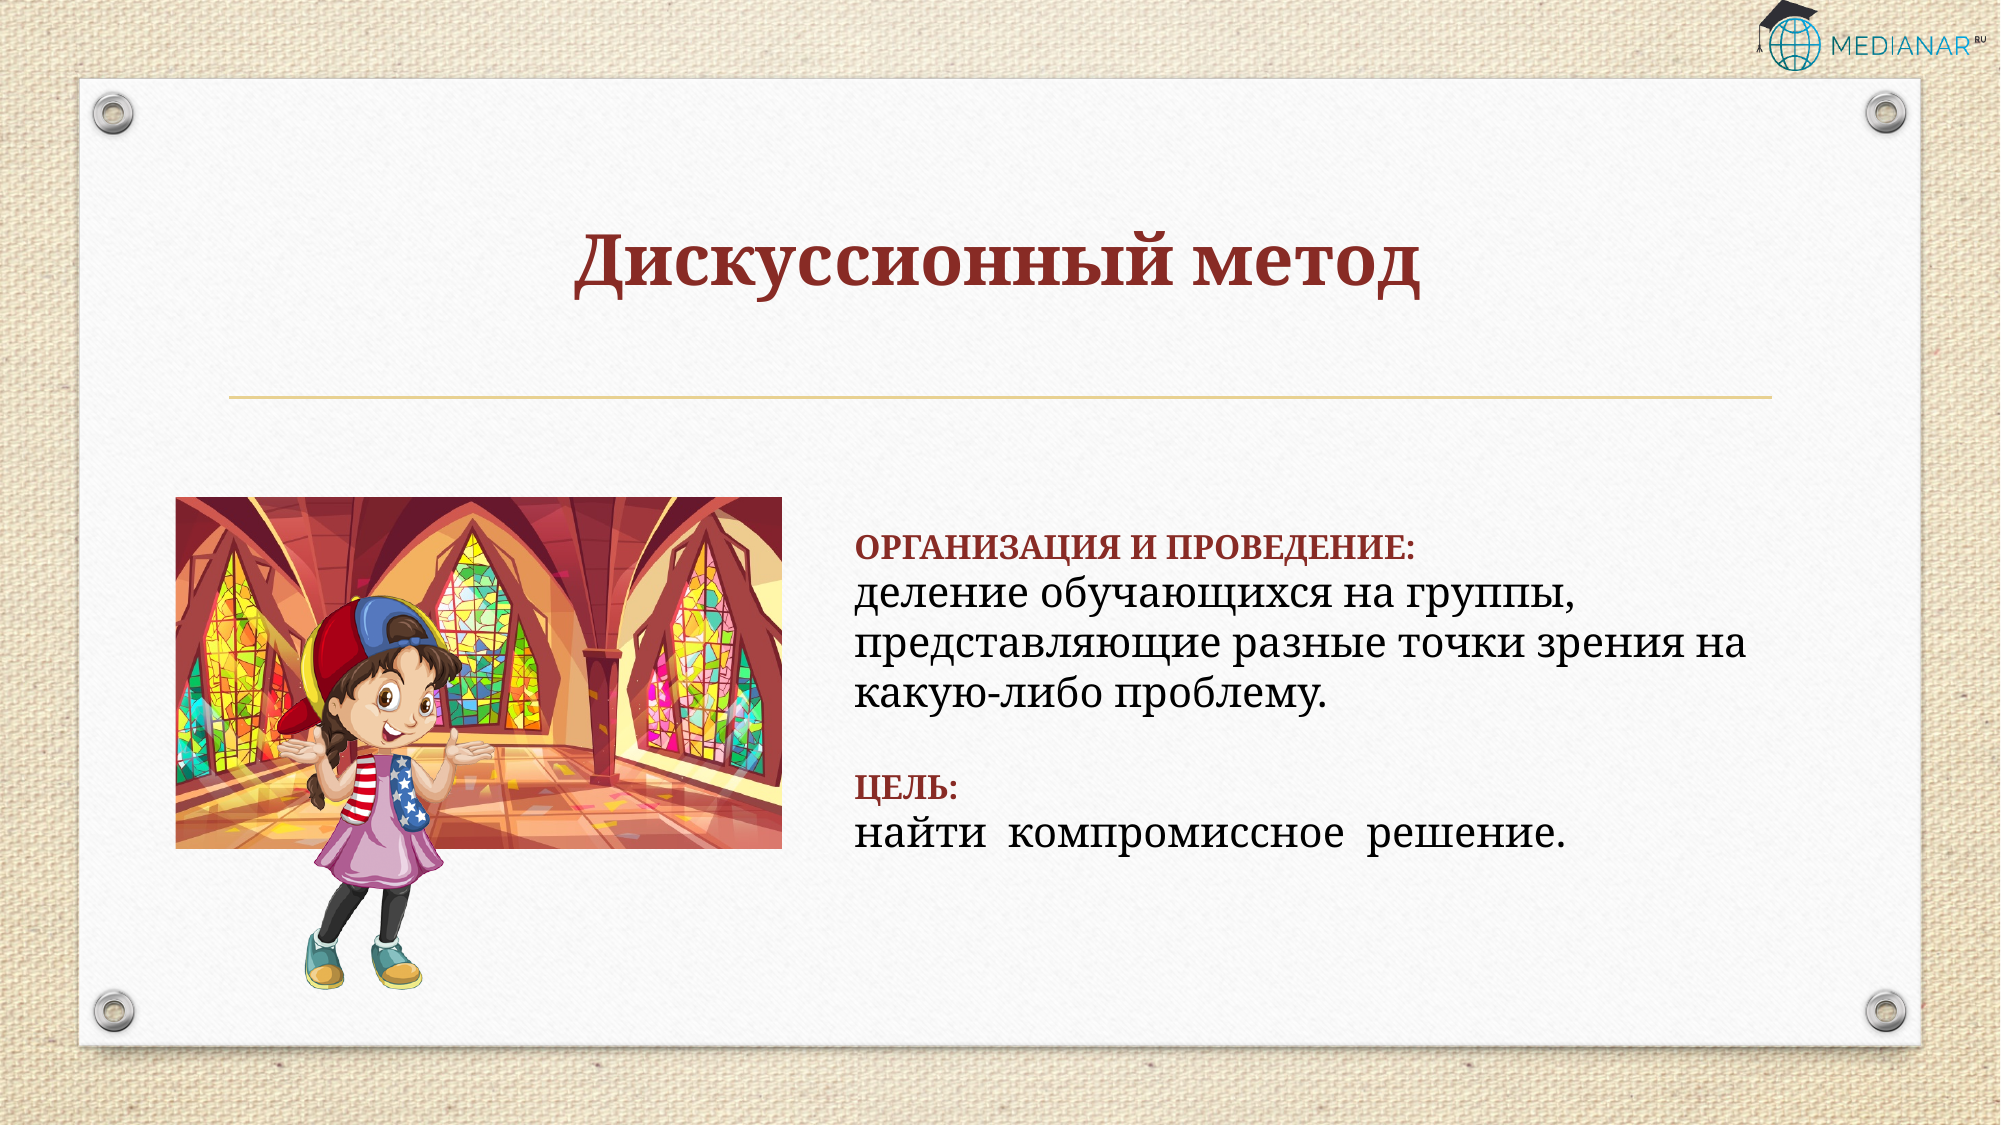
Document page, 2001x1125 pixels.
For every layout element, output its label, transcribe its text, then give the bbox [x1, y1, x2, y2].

text_box Дискуссионный метод [144, 207, 1852, 308]
picture [0, 0, 2001, 1125]
text_box ОРГАНИЗАЦИЯ И ПРОВЕДЕНИЕ: деление обучающихся на группы, представляющие разные точки зрения на какую-либо проблему. ЦЕЛЬ: найти компромиссное решение. [838, 518, 1828, 865]
